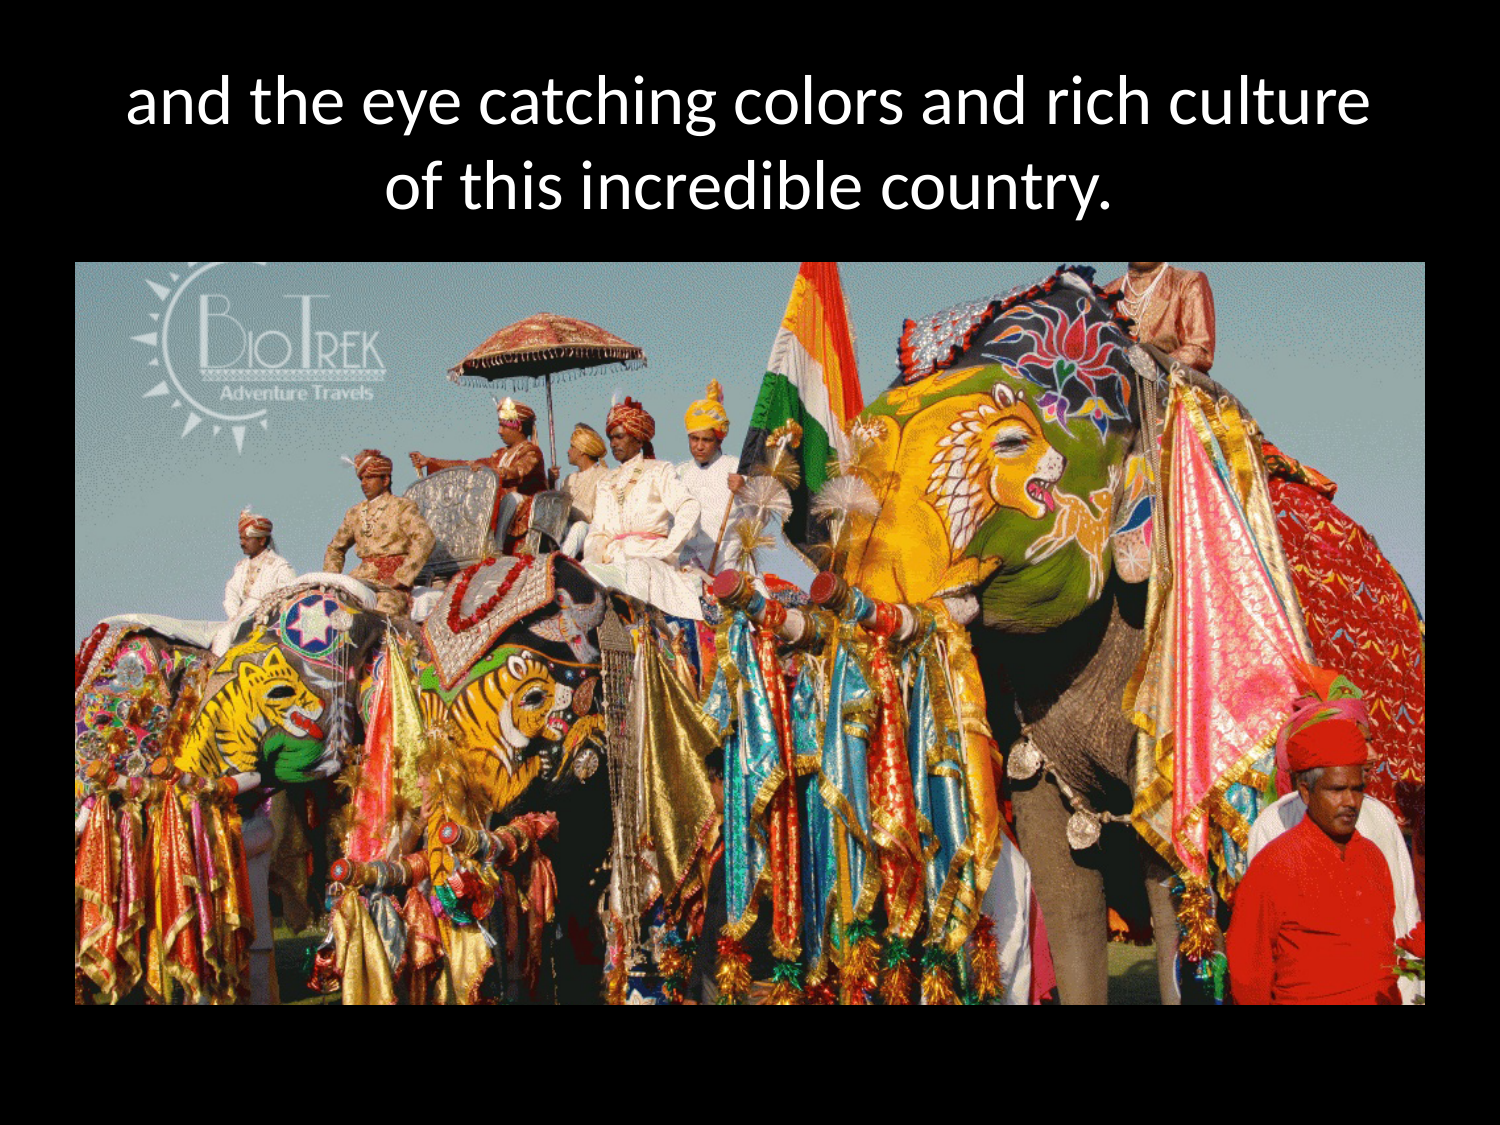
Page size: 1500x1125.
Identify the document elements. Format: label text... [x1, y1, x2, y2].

title and the eye catching colors and rich culture of this incredible country. [75, 45, 1425, 233]
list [74, 262, 1426, 1006]
